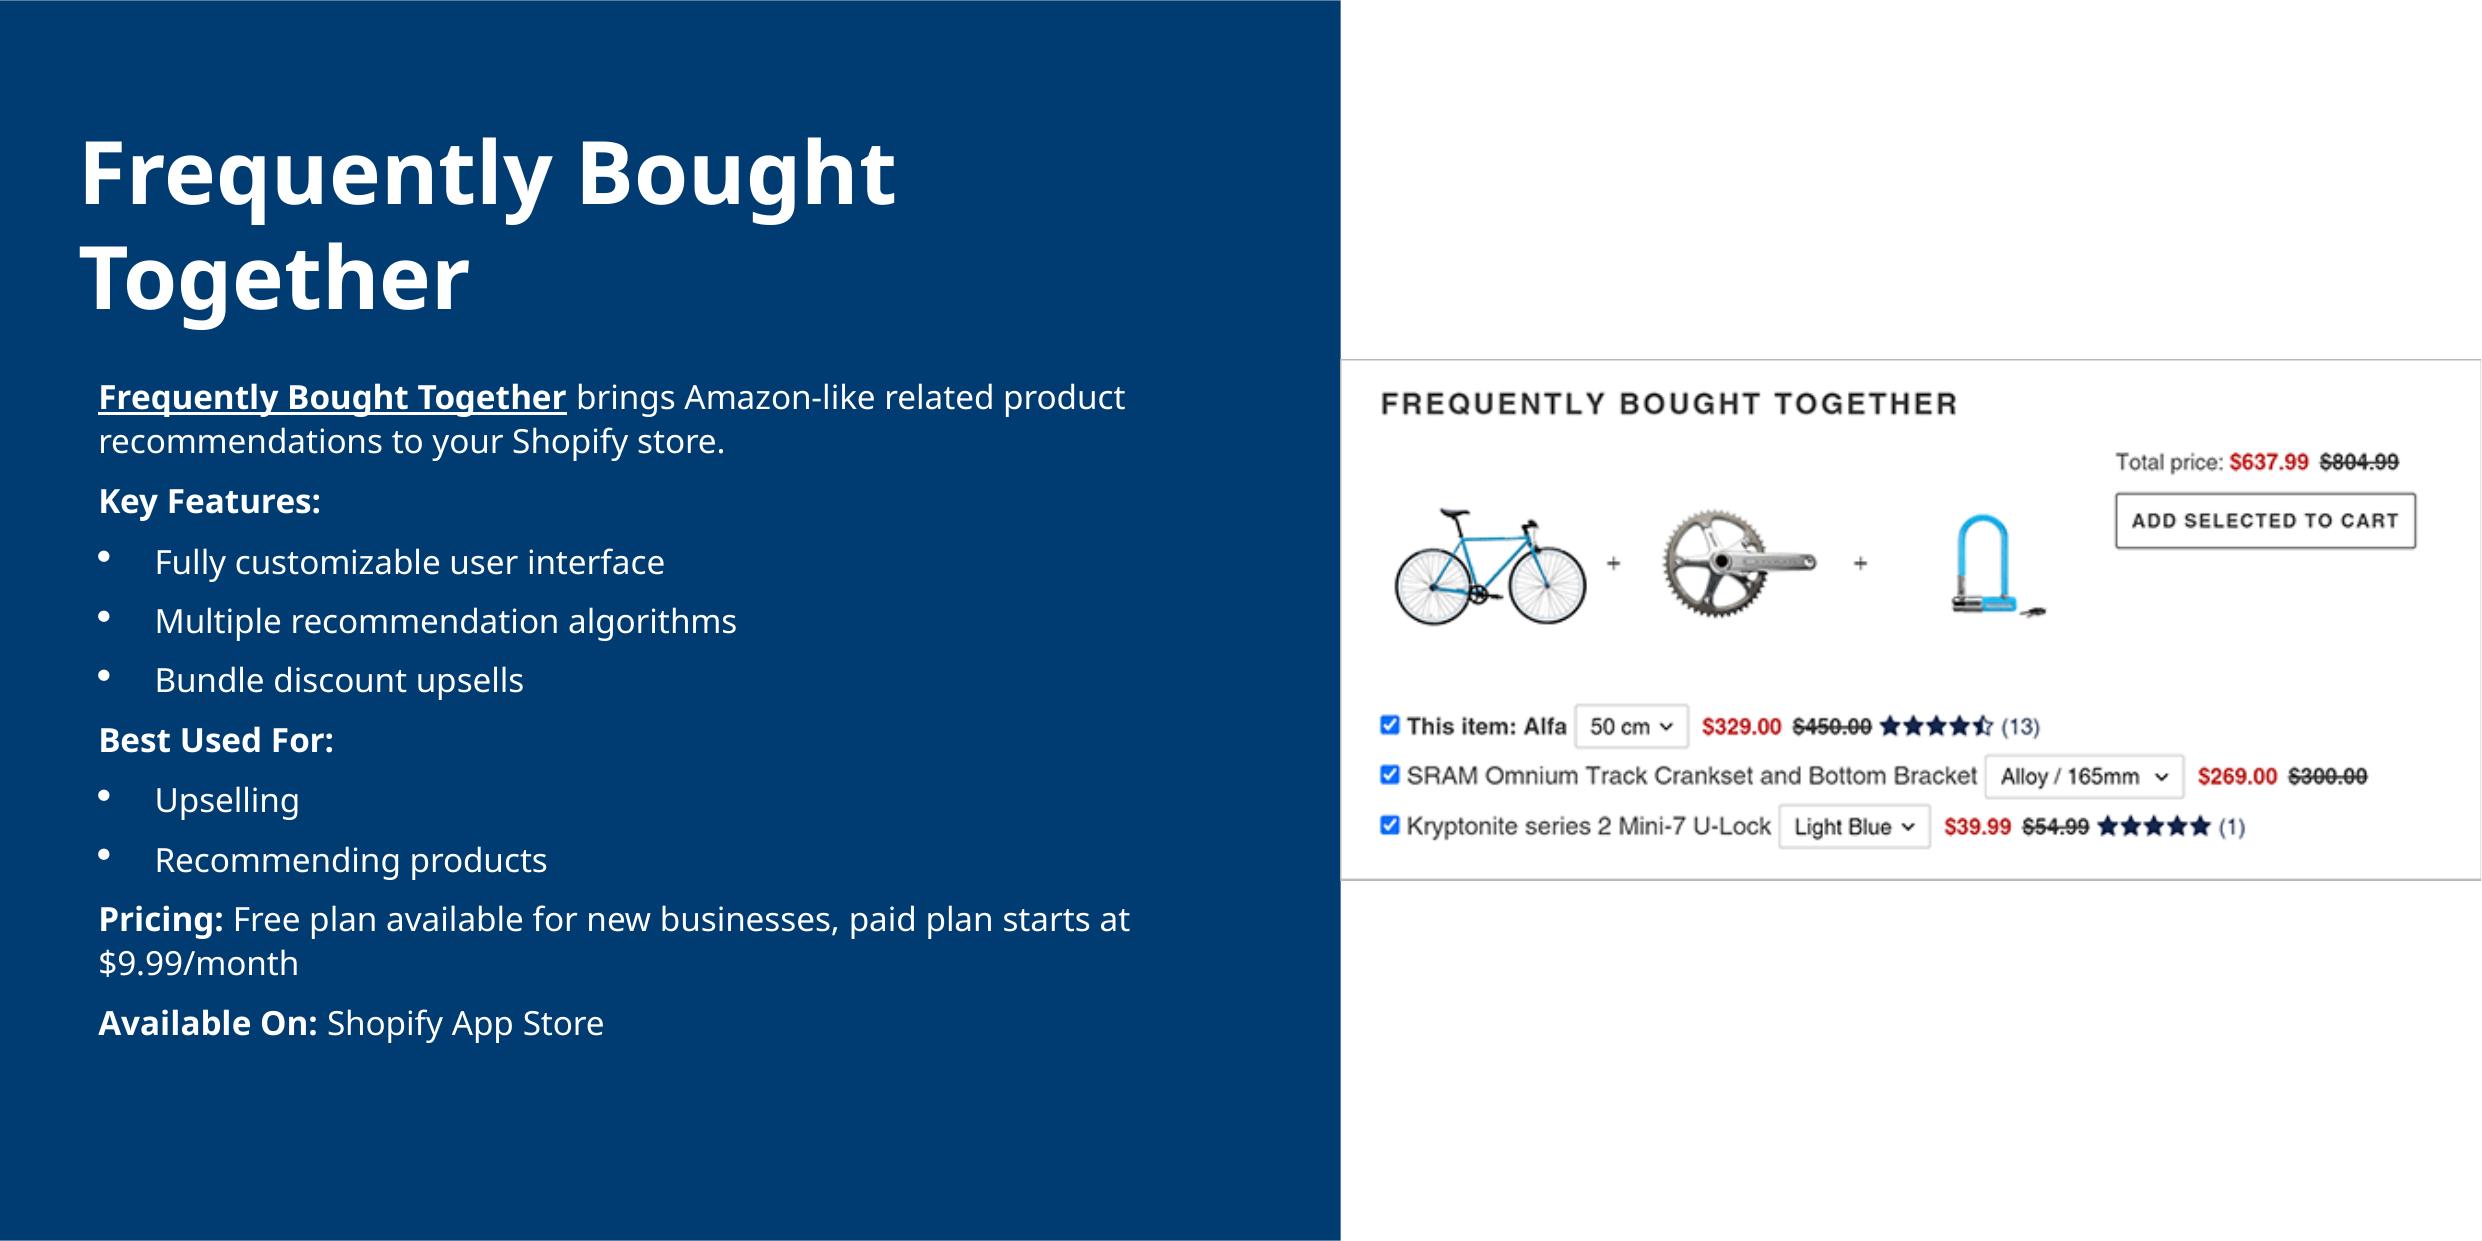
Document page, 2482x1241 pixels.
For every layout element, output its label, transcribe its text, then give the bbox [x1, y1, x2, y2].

text_box Frequently Bought Together brings Amazon-like related product recommendations to your Shopify store. Key Features: Fully customizable user interface Multiple recommendation algorithms Bundle discount upsells Best Used For: Upselling Recommending products Pricing: Free plan available for new businesses, paid plan starts at $9.99/month Available On: Shopify App Store [98, 370, 1204, 1108]
picture [1340, 359, 2482, 882]
text_box Frequently Bought Together [76, 108, 1162, 327]
text_box [0, 0, 1341, 1241]
